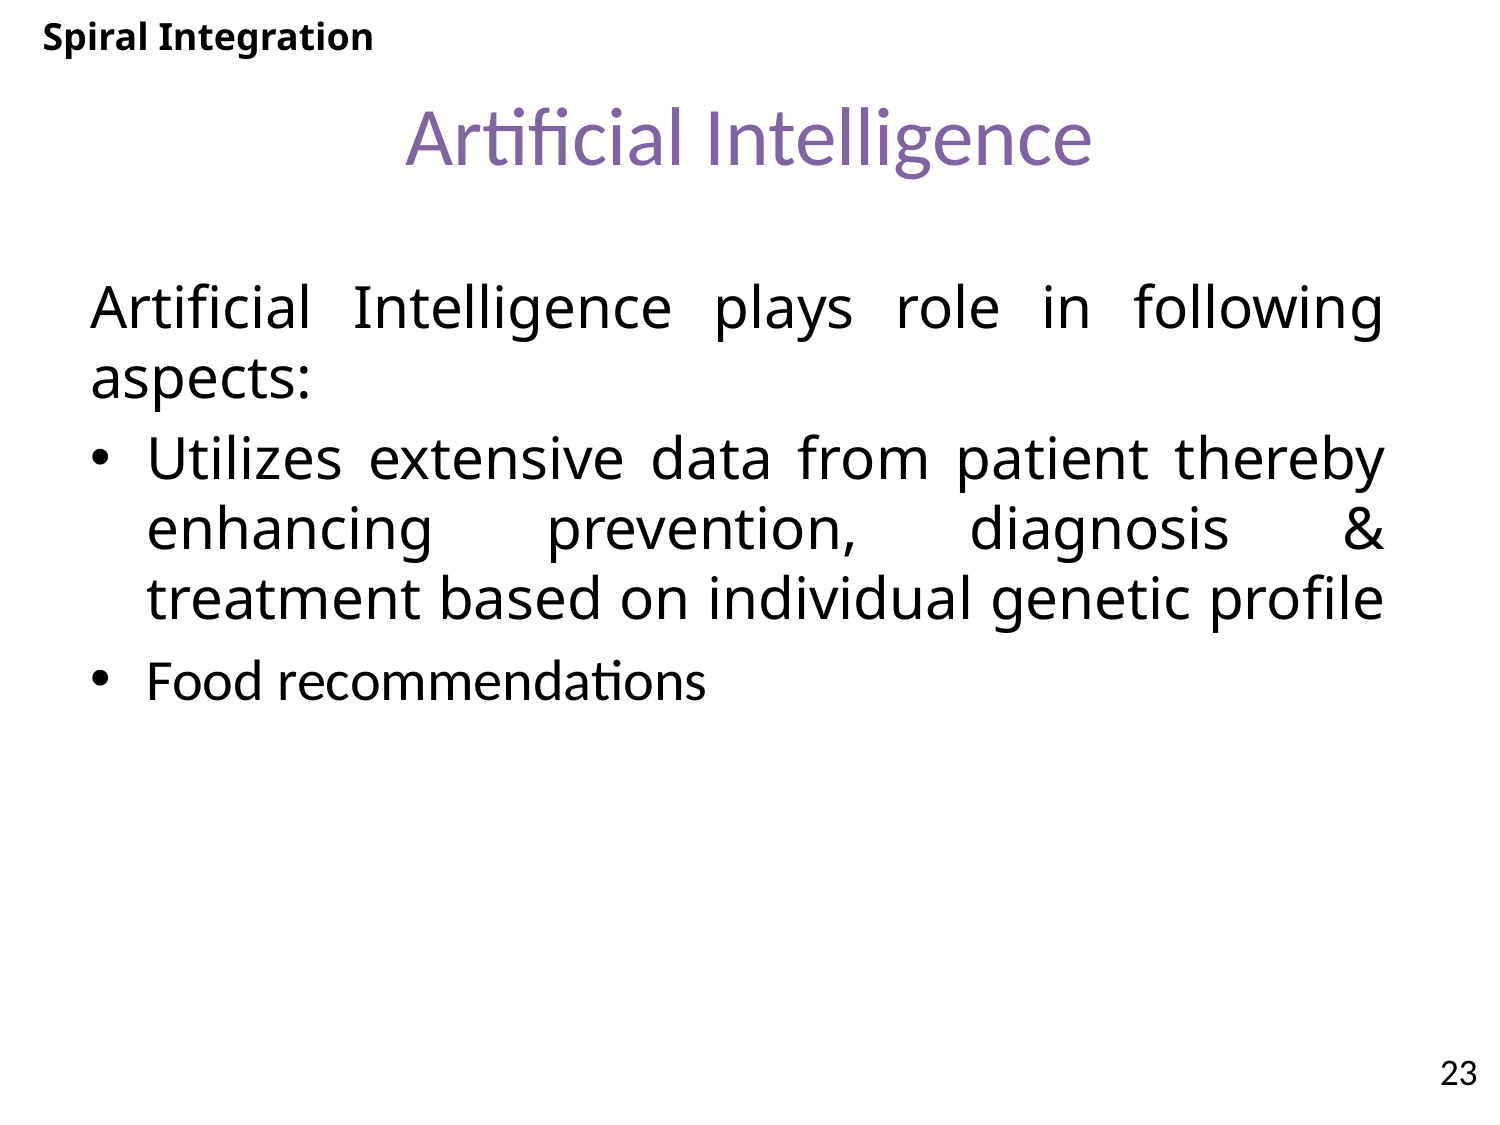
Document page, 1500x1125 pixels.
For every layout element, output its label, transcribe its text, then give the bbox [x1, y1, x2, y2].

list Artificial Intelligence plays role in following aspects: Utilizes extensive data from patient thereby enhancing prevention, diagnosis & treatment based on individual genetic profile Food recommendations [75, 262, 1400, 1005]
slide_number 23 [1425, 1040, 1500, 1100]
text_box Spiral Integration [27, 10, 390, 66]
title Artificial Intelligence [75, 38, 1425, 227]
